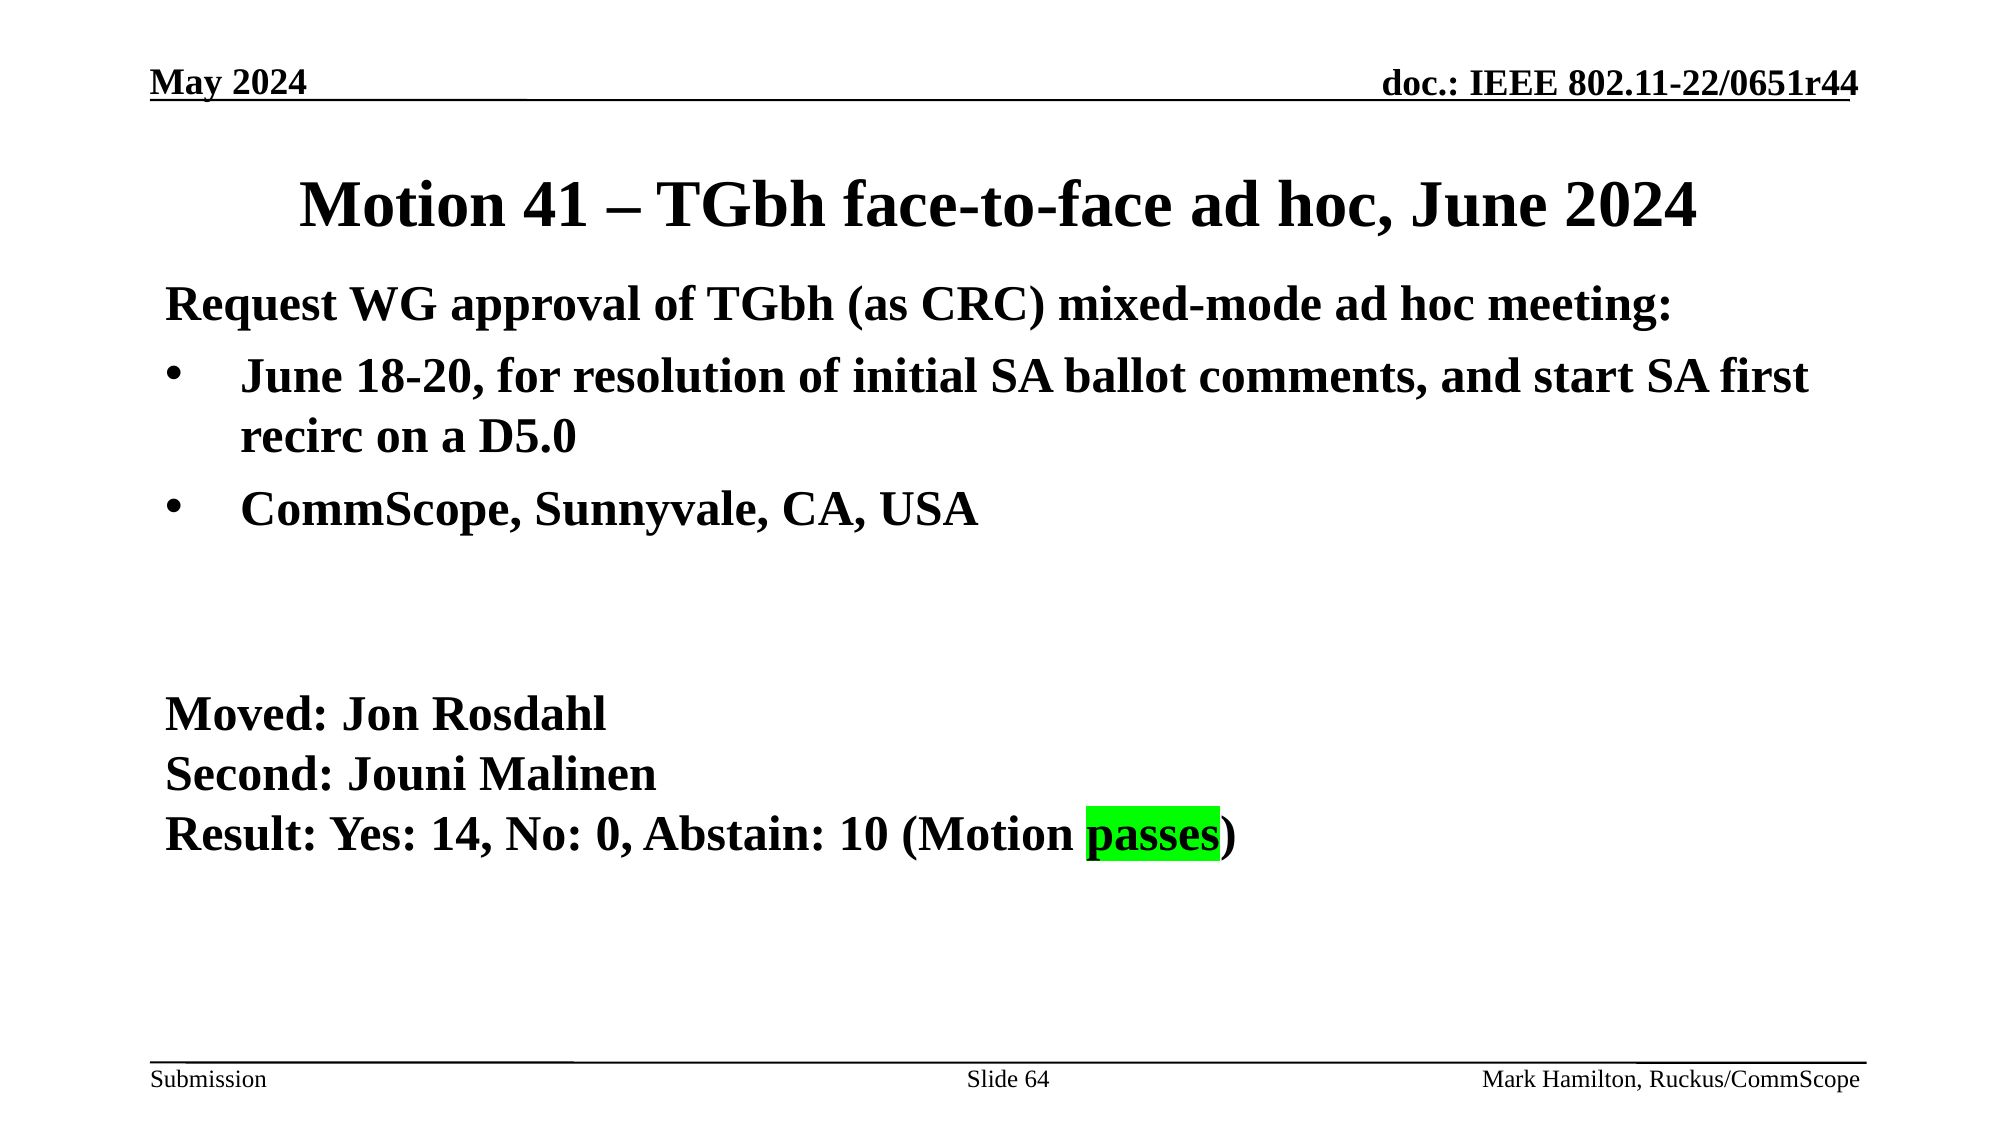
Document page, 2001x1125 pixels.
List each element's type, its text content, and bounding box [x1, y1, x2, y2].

title Motion 41 – TGbh face-to-face ad hoc, June 2024 [149, 112, 1850, 262]
slide_number Slide 64 [950, 1061, 1067, 1123]
list Request WG approval of TGbh (as CRC) mixed-mode ad hoc meeting: June 18-20, for resolution of initial SA ballot comments, and start SA first recirc on a D5.0 CommScope, Sunnyvale, CA, USA Moved: Jon Rosdahl Second: Jouni Malinen Result: Yes: 14, No: 0, Abstain: 10 (Motion passes) [149, 262, 1850, 1050]
